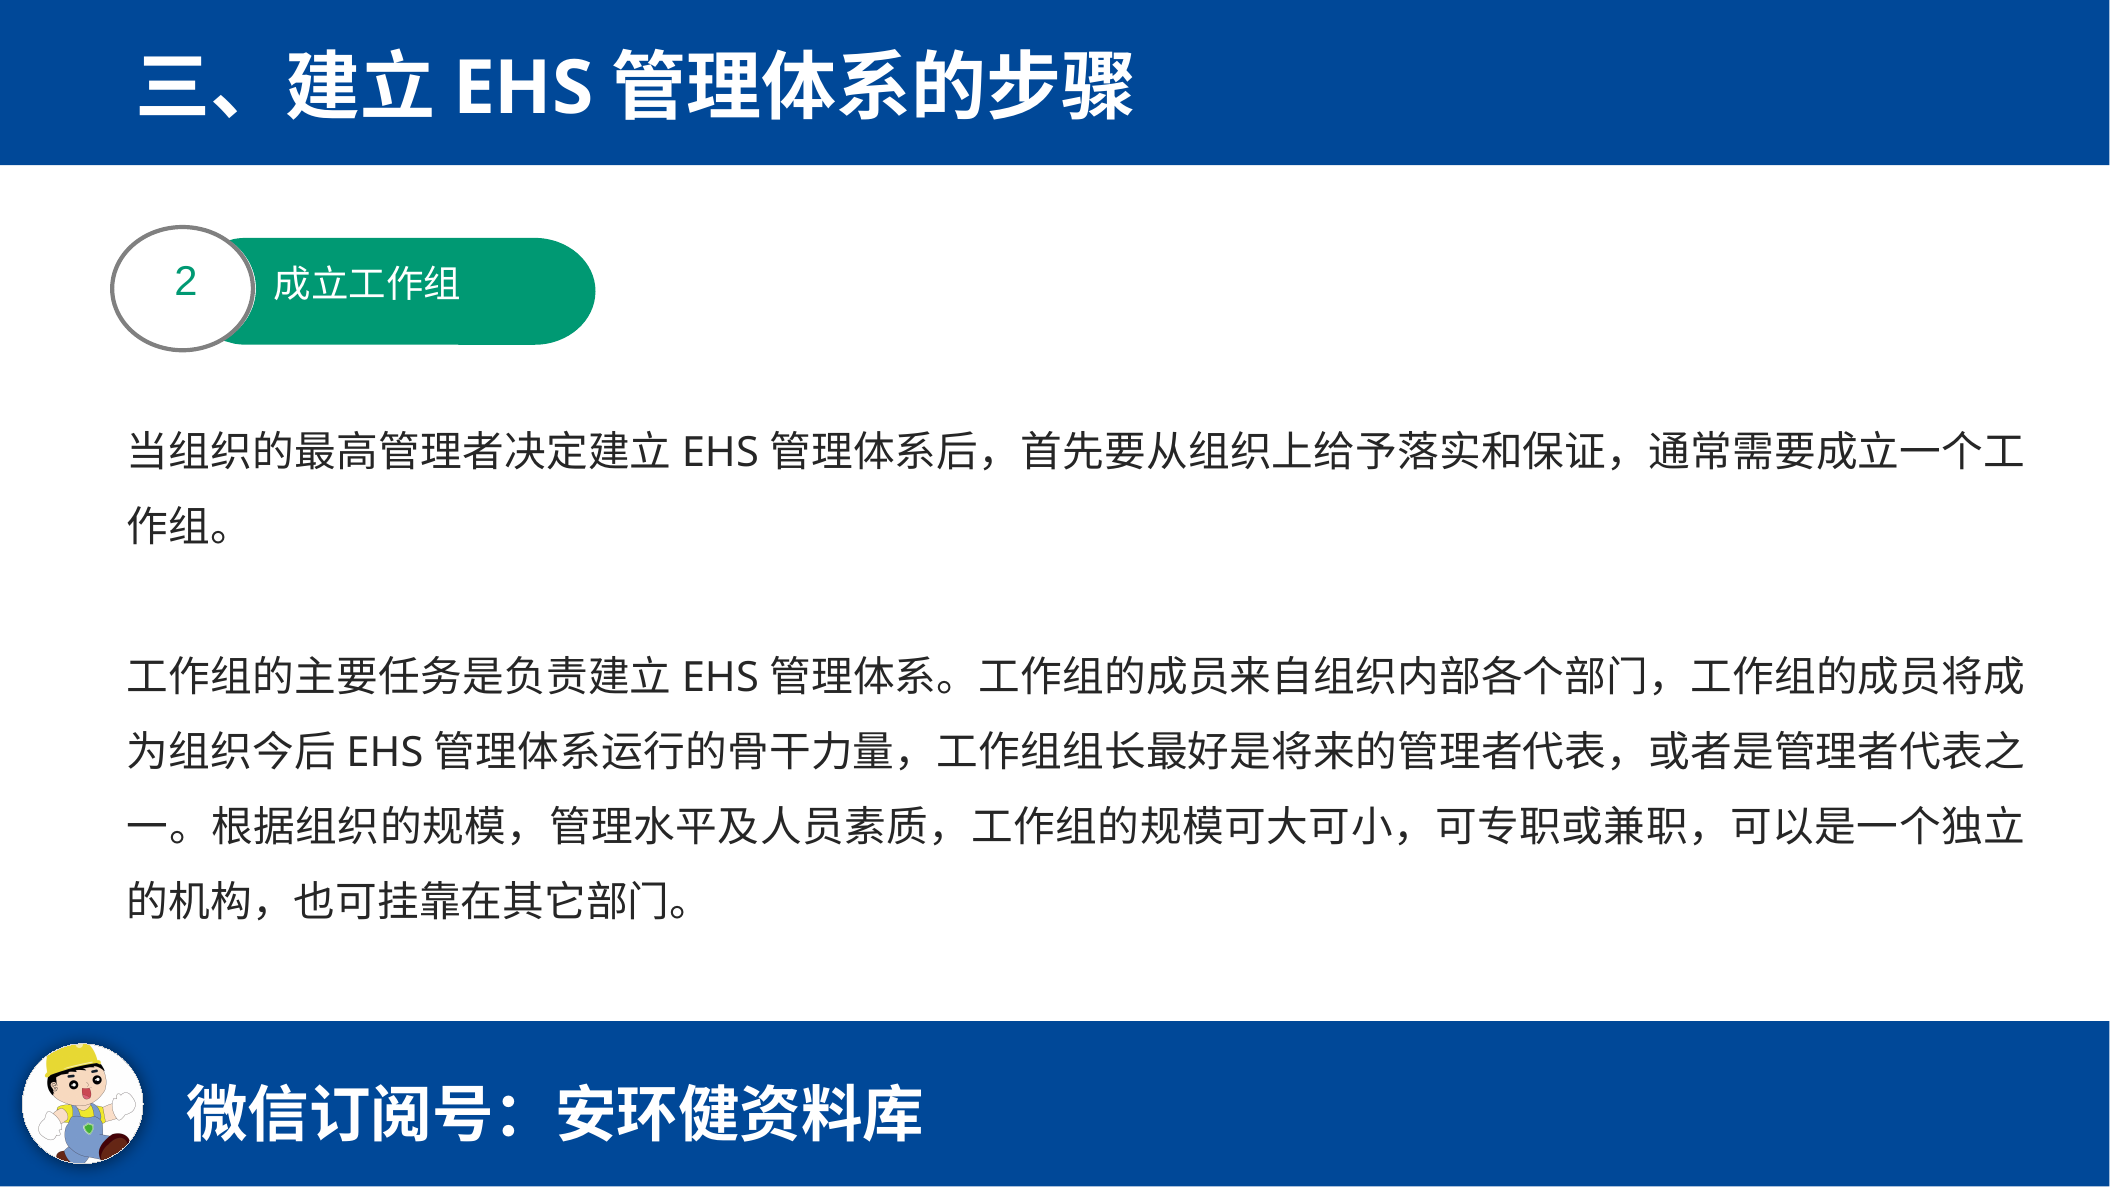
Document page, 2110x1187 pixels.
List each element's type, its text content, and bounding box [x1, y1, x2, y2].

text_box 三、建立EHS管理体系的步骤 [135, 38, 1168, 129]
picture [23, 1043, 144, 1163]
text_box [111, 226, 2041, 938]
